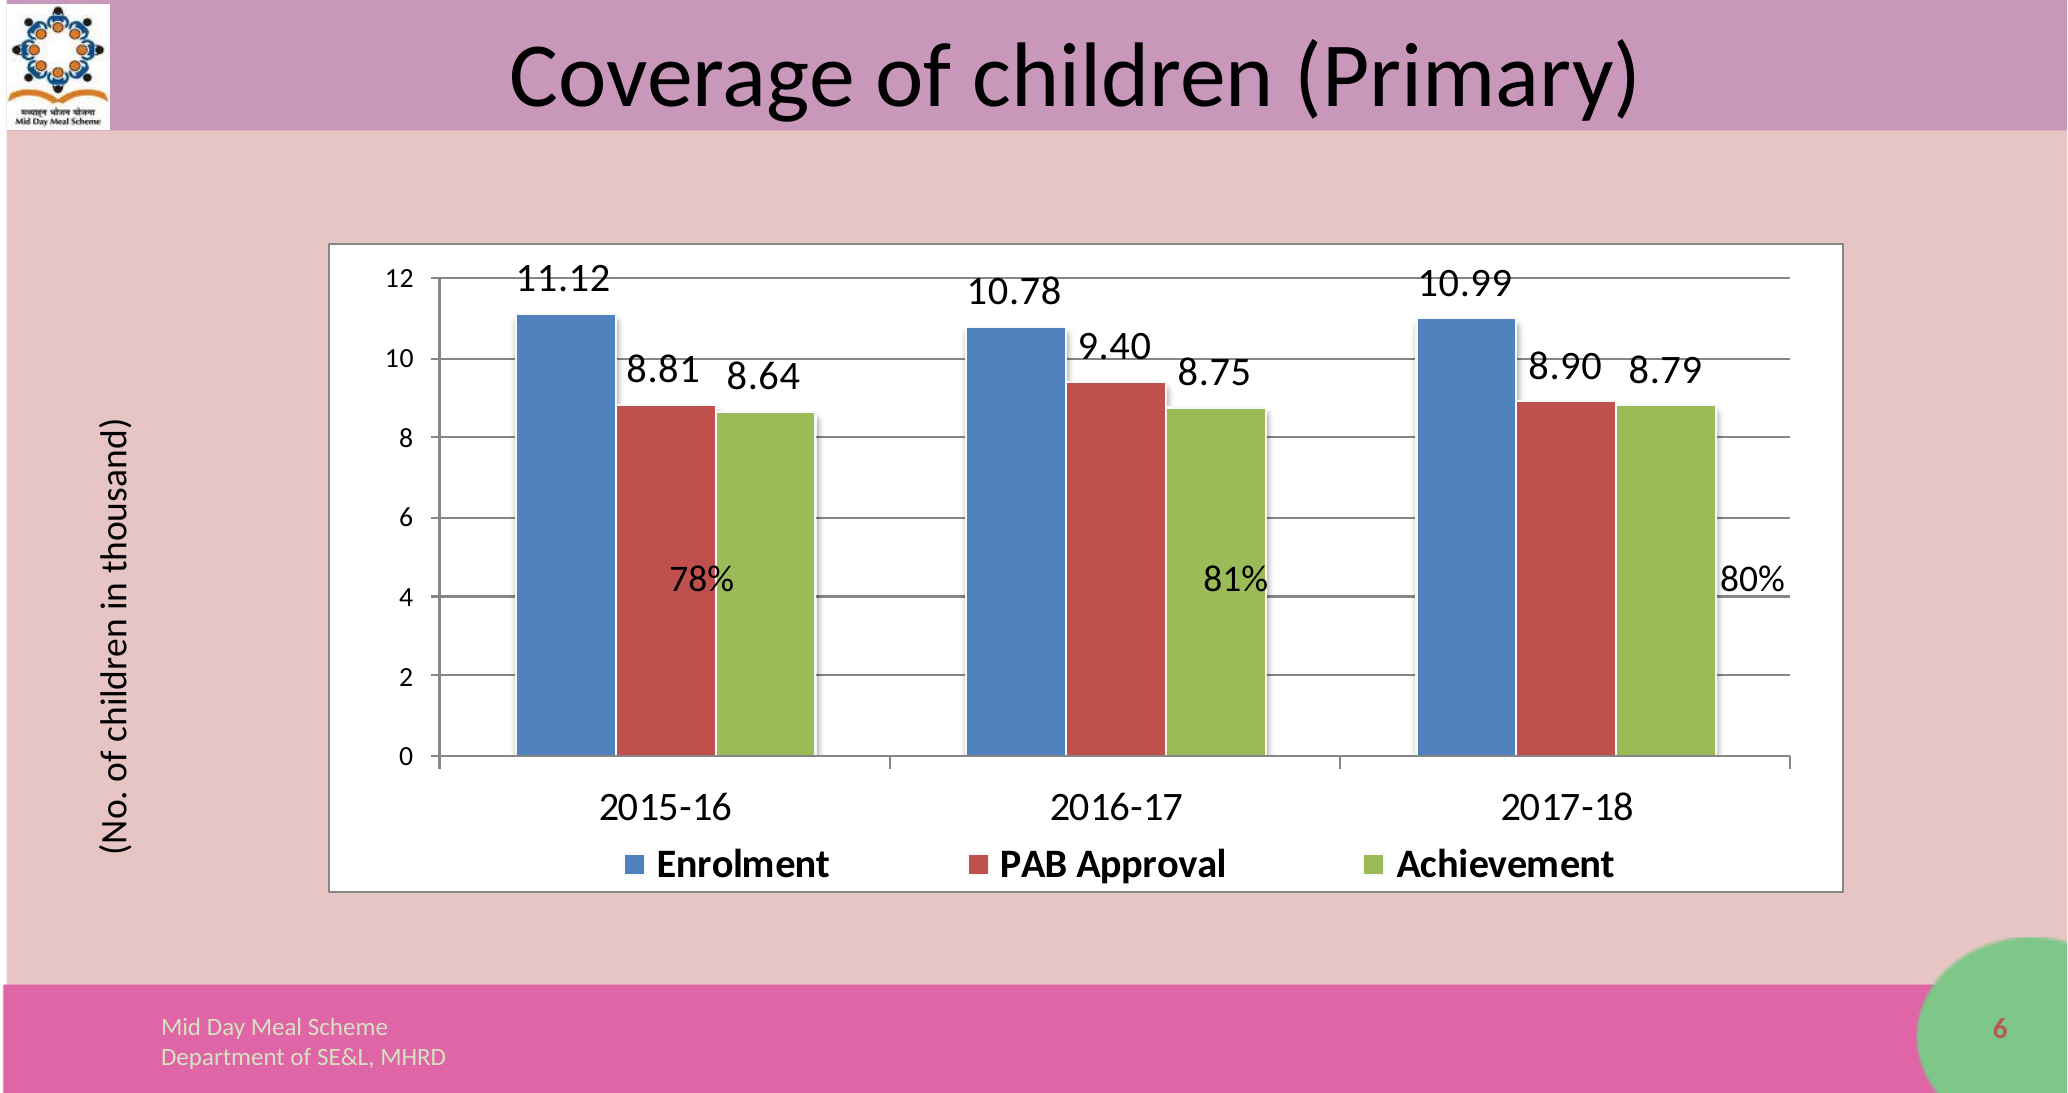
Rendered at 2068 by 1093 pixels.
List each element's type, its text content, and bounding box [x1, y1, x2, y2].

title Coverage of children (Primary) [189, 0, 1964, 142]
slide_number 6 [1931, 983, 2068, 1071]
picture [0, 0, 2068, 1093]
footer Mid Day Meal Scheme Department of SE&L, MHRD [146, 994, 812, 1088]
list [317, 231, 1854, 902]
text_box (No. of children in thousand) [81, 222, 142, 871]
